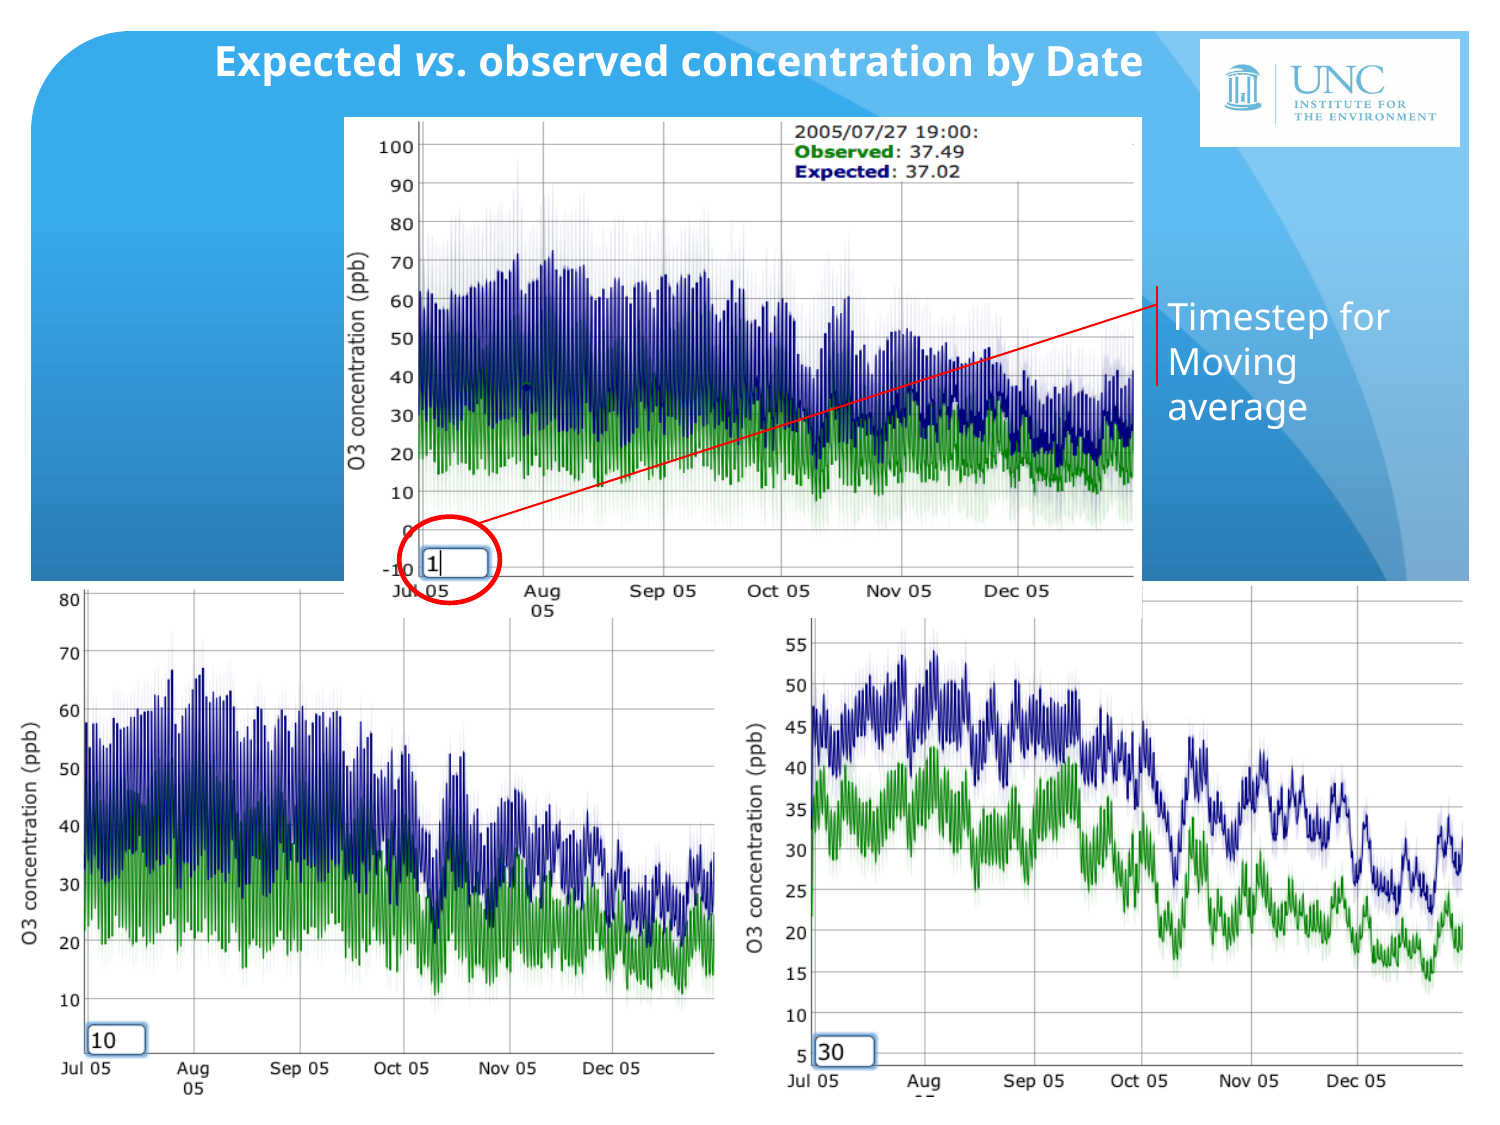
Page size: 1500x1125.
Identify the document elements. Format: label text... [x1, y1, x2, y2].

text_box Timestep for Moving average [1152, 285, 1446, 436]
text_box [1182, 286, 1484, 386]
text_box [1142, 285, 1158, 386]
picture [15, 30, 1500, 1098]
text_box Expected vs. observed concentration by Date [44, 27, 1314, 92]
